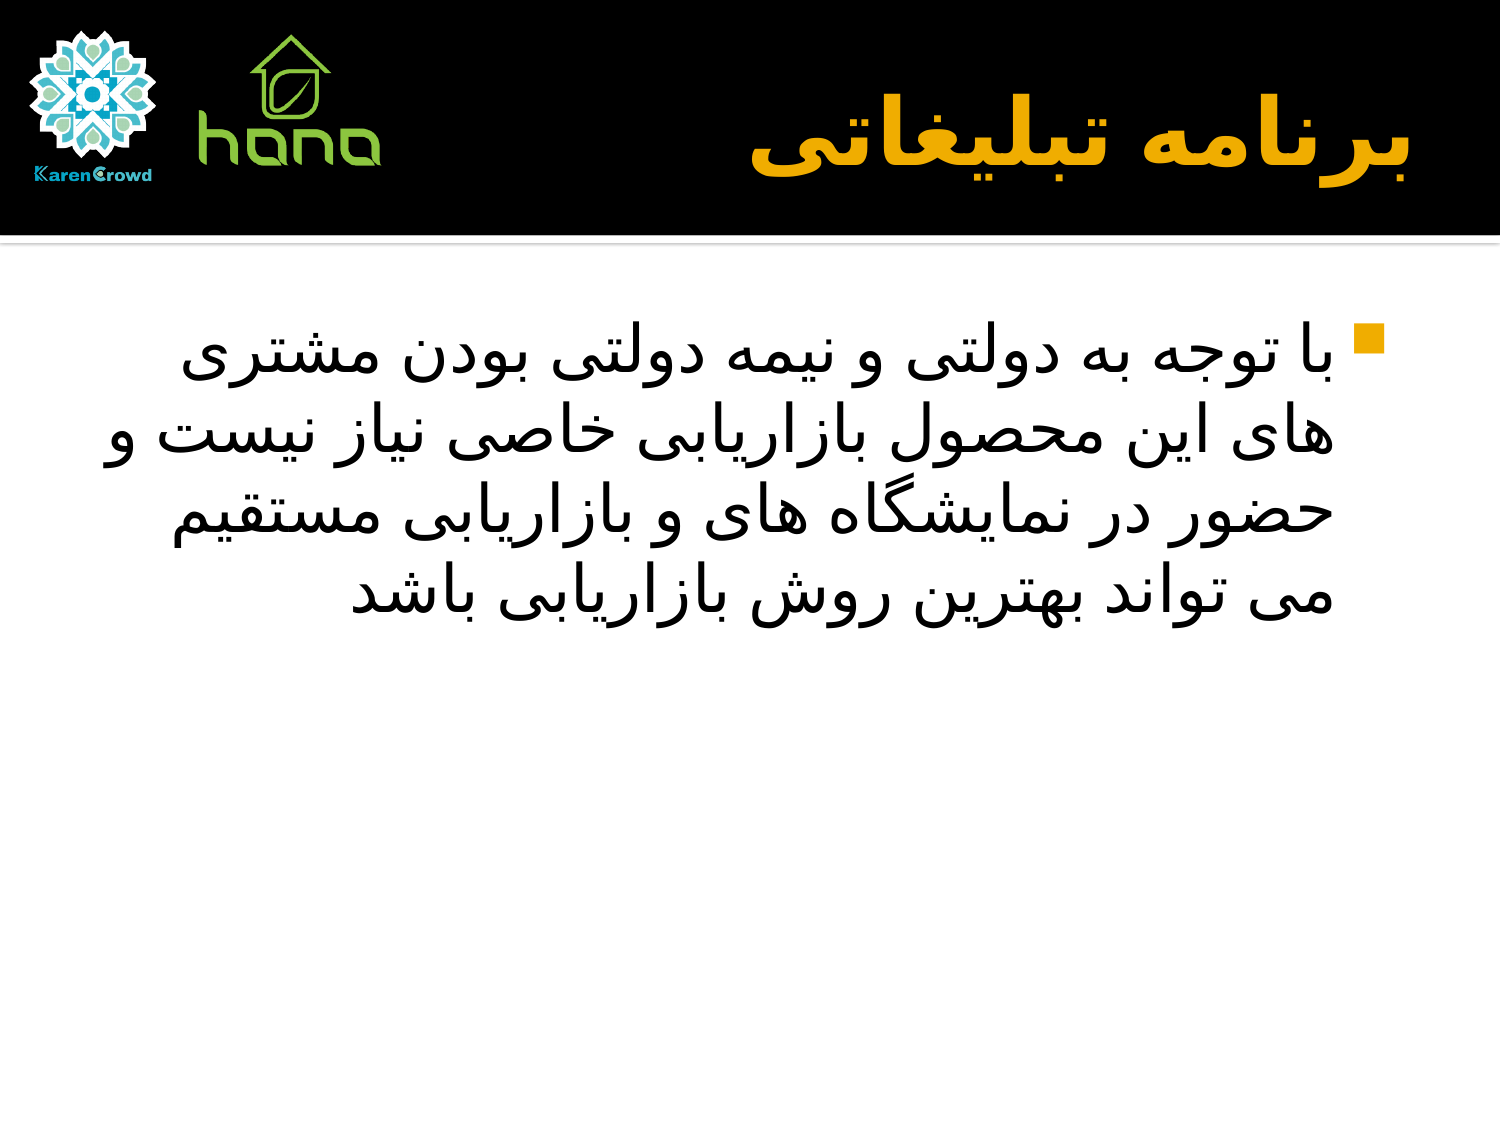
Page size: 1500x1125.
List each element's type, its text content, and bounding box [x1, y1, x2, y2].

title برنامه تبلیغاتی [75, 25, 1425, 231]
list با توجه به دولتی و نیمه دولتی بودن مشتری های این محصول بازاریابی خاصی نیاز نیست و حضور در نمایشگاه های و بازاریابی مستقیم می تواند بهترین روش بازاریابی باشد [75, 291, 1425, 1050]
picture [0, 0, 396, 221]
